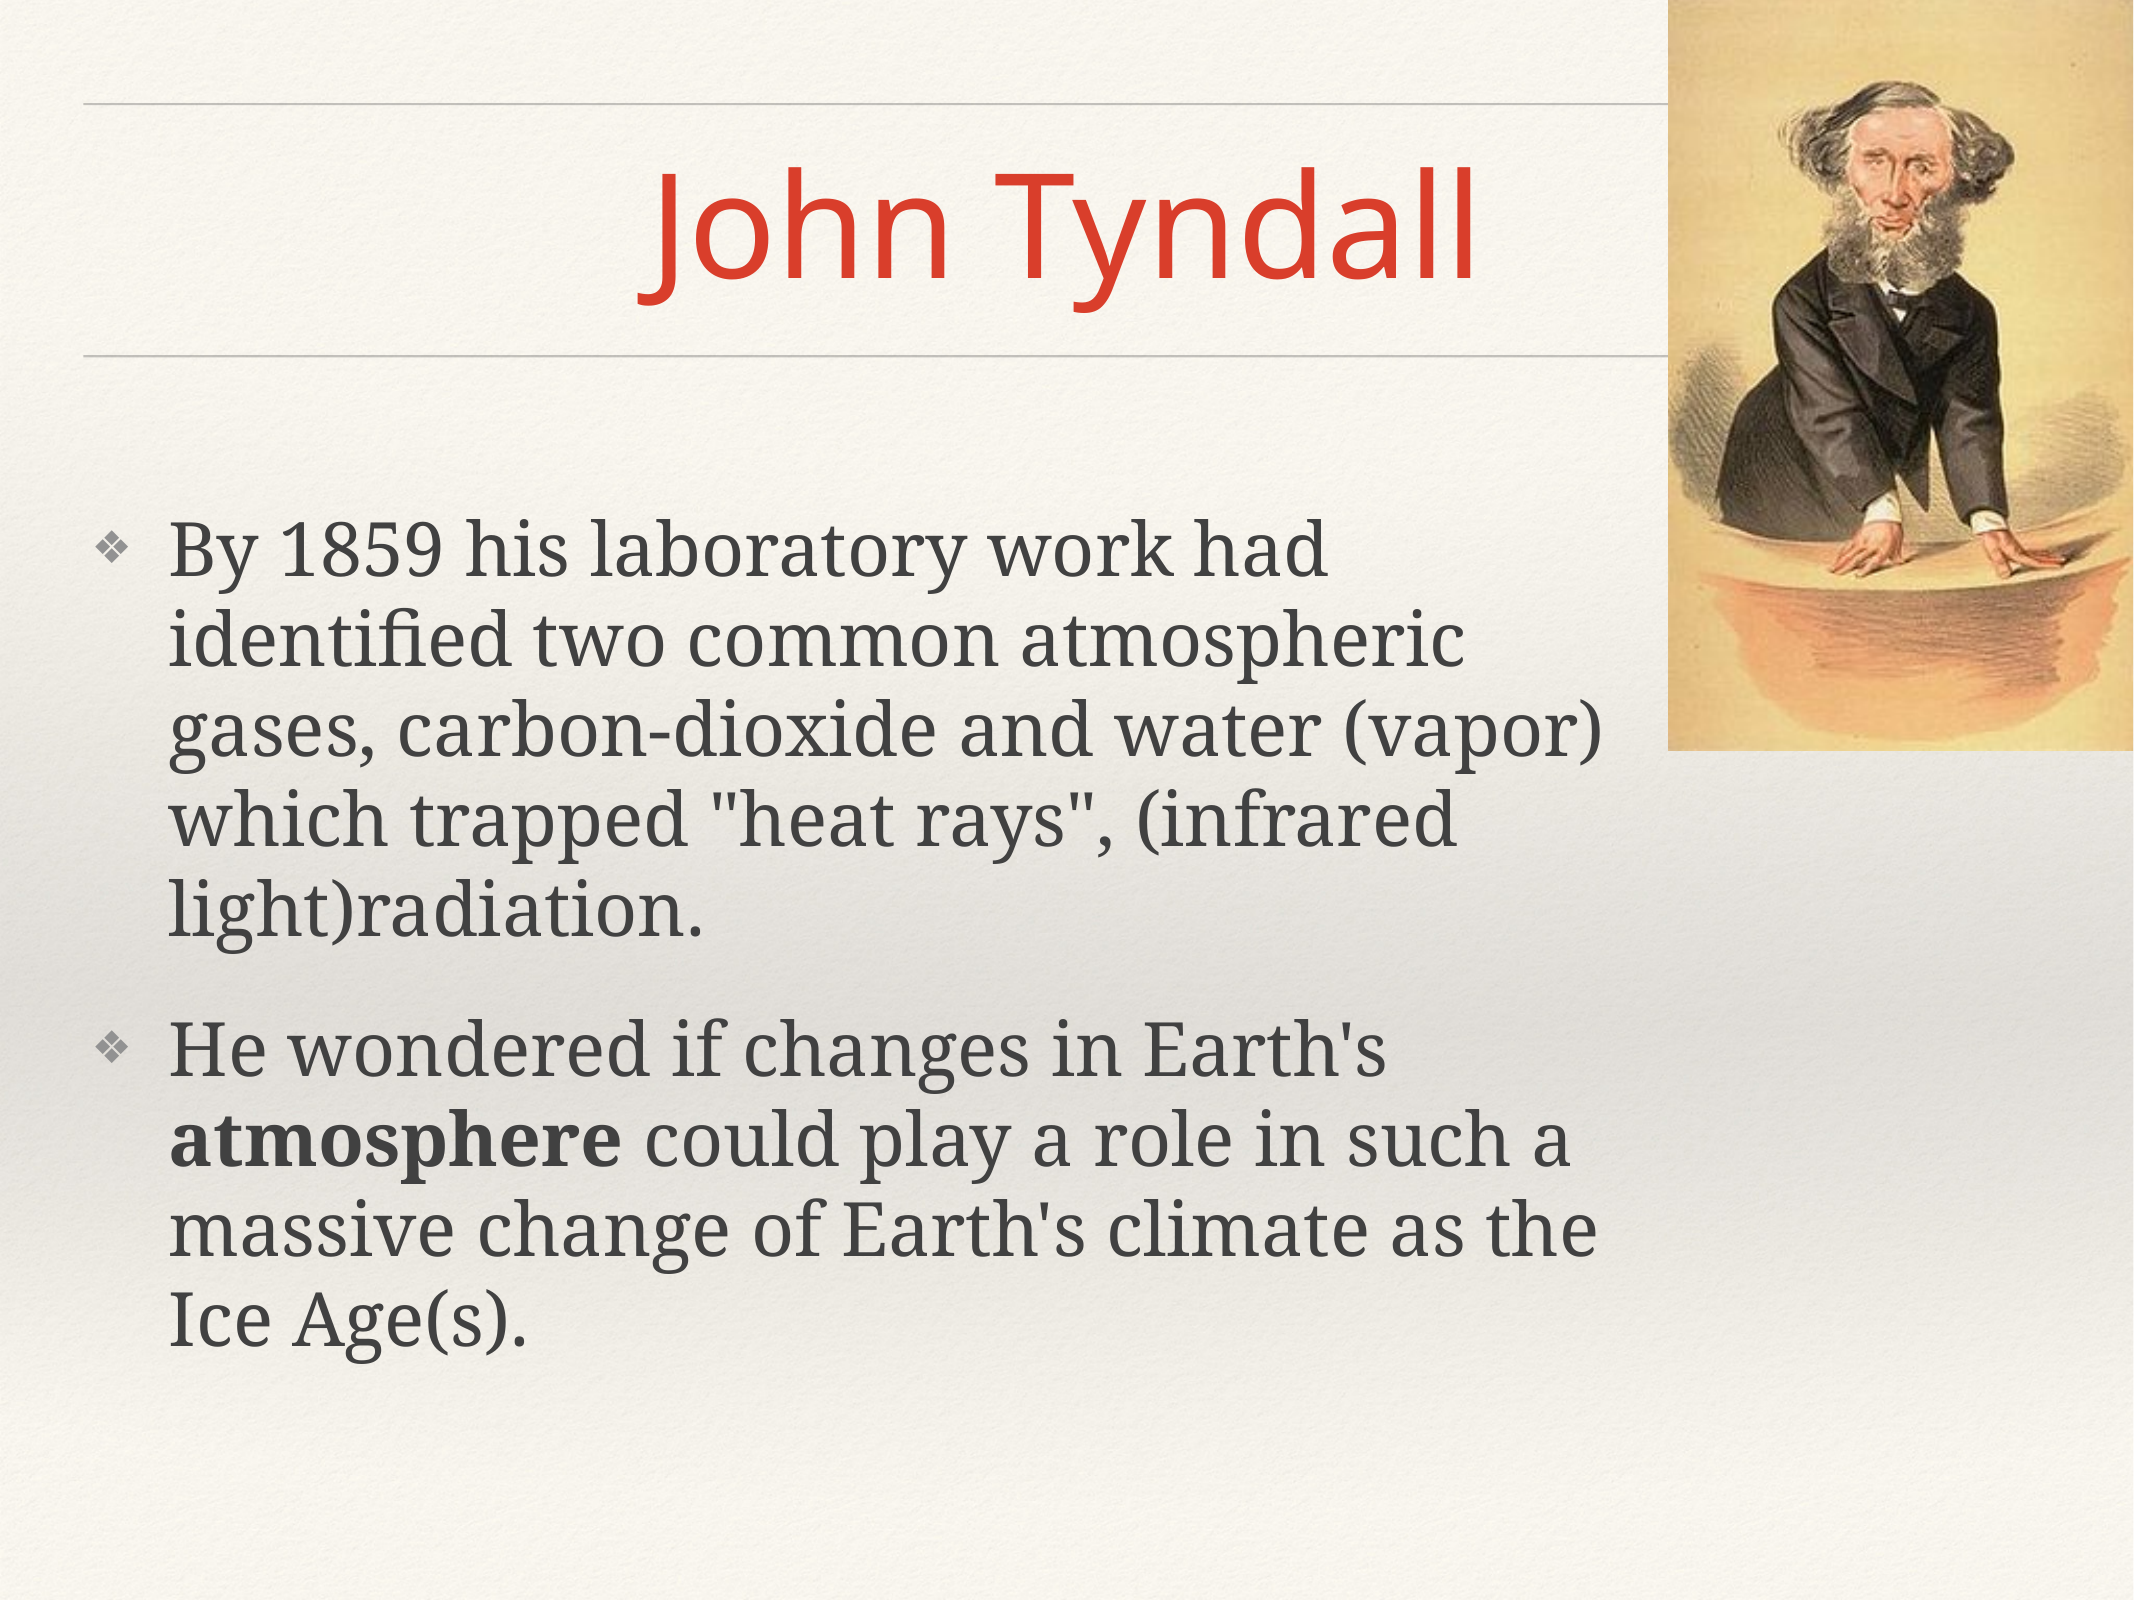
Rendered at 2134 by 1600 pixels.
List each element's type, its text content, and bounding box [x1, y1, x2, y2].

title John Tyndall [82, 130, 1668, 332]
picture [0, 0, 2134, 1600]
list By 1859 his laboratory work had identified two common atmospheric gases, carbon-dioxide and water (vapor) which trapped "heat rays", (infrared light)radiation. He wondered if changes in Earth's atmosphere could play a role in such a massive change of Earth's climate as the Ice Age(s). [82, 430, 1622, 1432]
